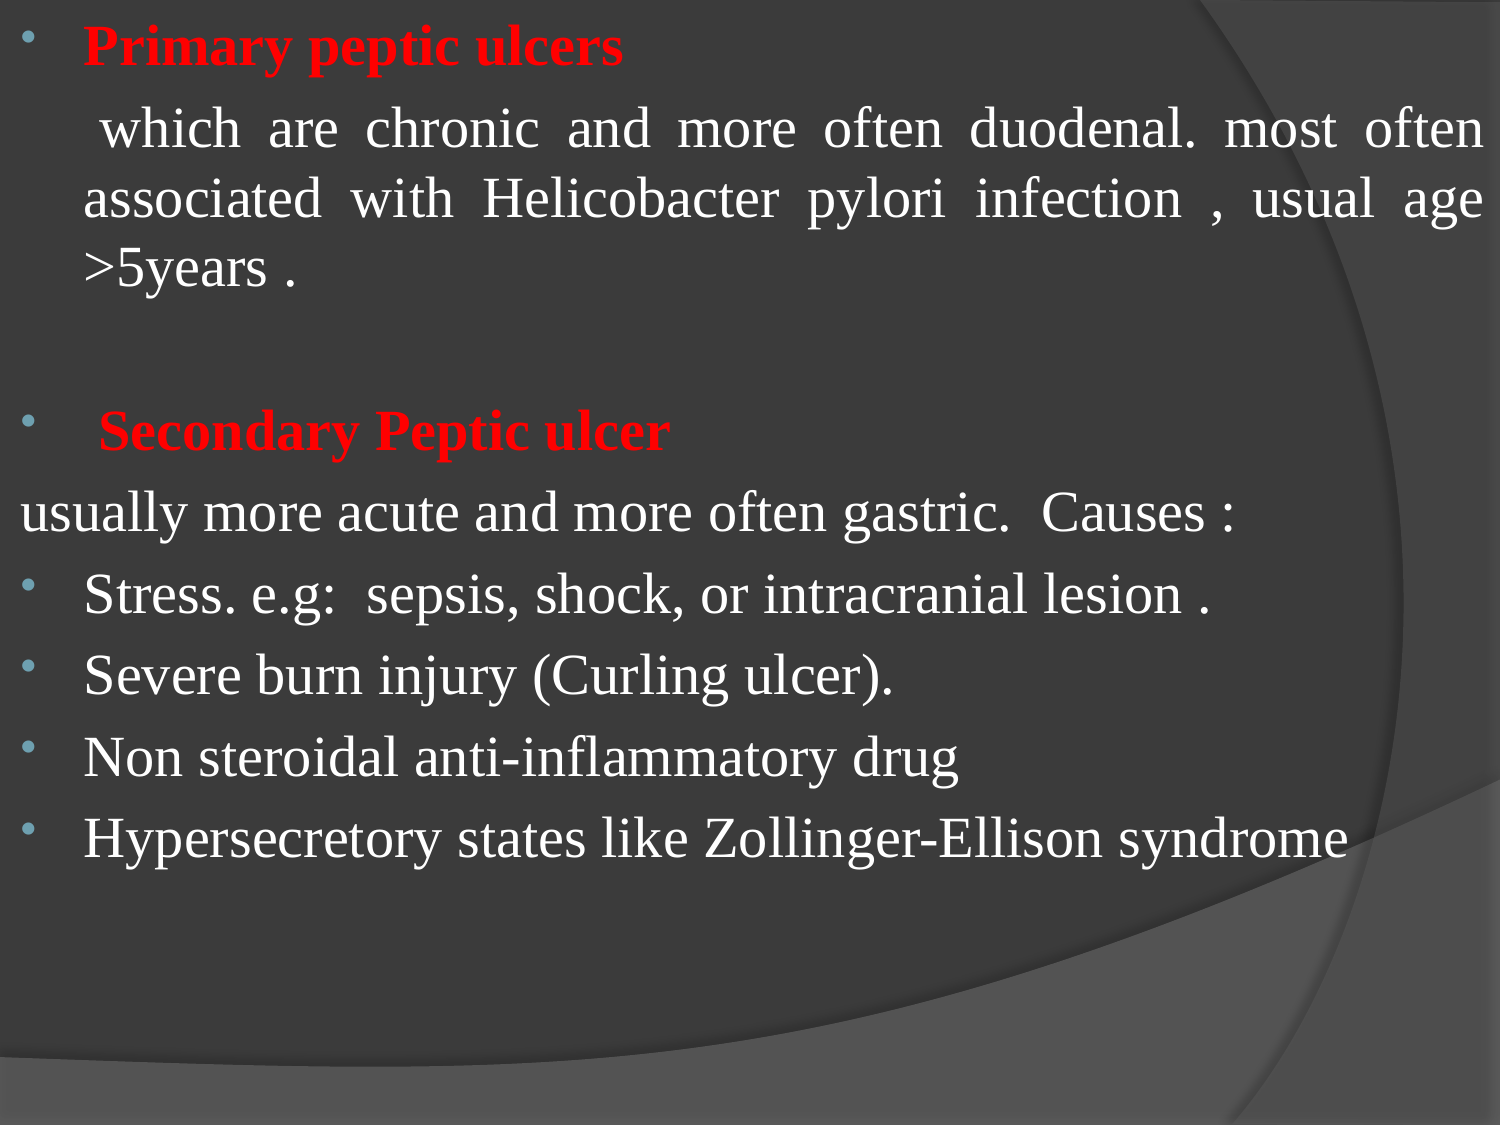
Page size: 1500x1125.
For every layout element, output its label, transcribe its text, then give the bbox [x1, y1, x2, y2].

list Primary peptic ulcers which are chronic and more often duodenal. most often associated with Helicobacter pylori infection , usual age >5years . Secondary Peptic ulcer usually more acute and more often gastric. Causes : Stress. e.g: sepsis, shock, or intracranial lesion . Severe burn injury (Curling ulcer). Non steroidal anti-inflammatory drug Hypersecretory states like Zollinger-Ellison syndrome [0, 0, 1500, 1125]
